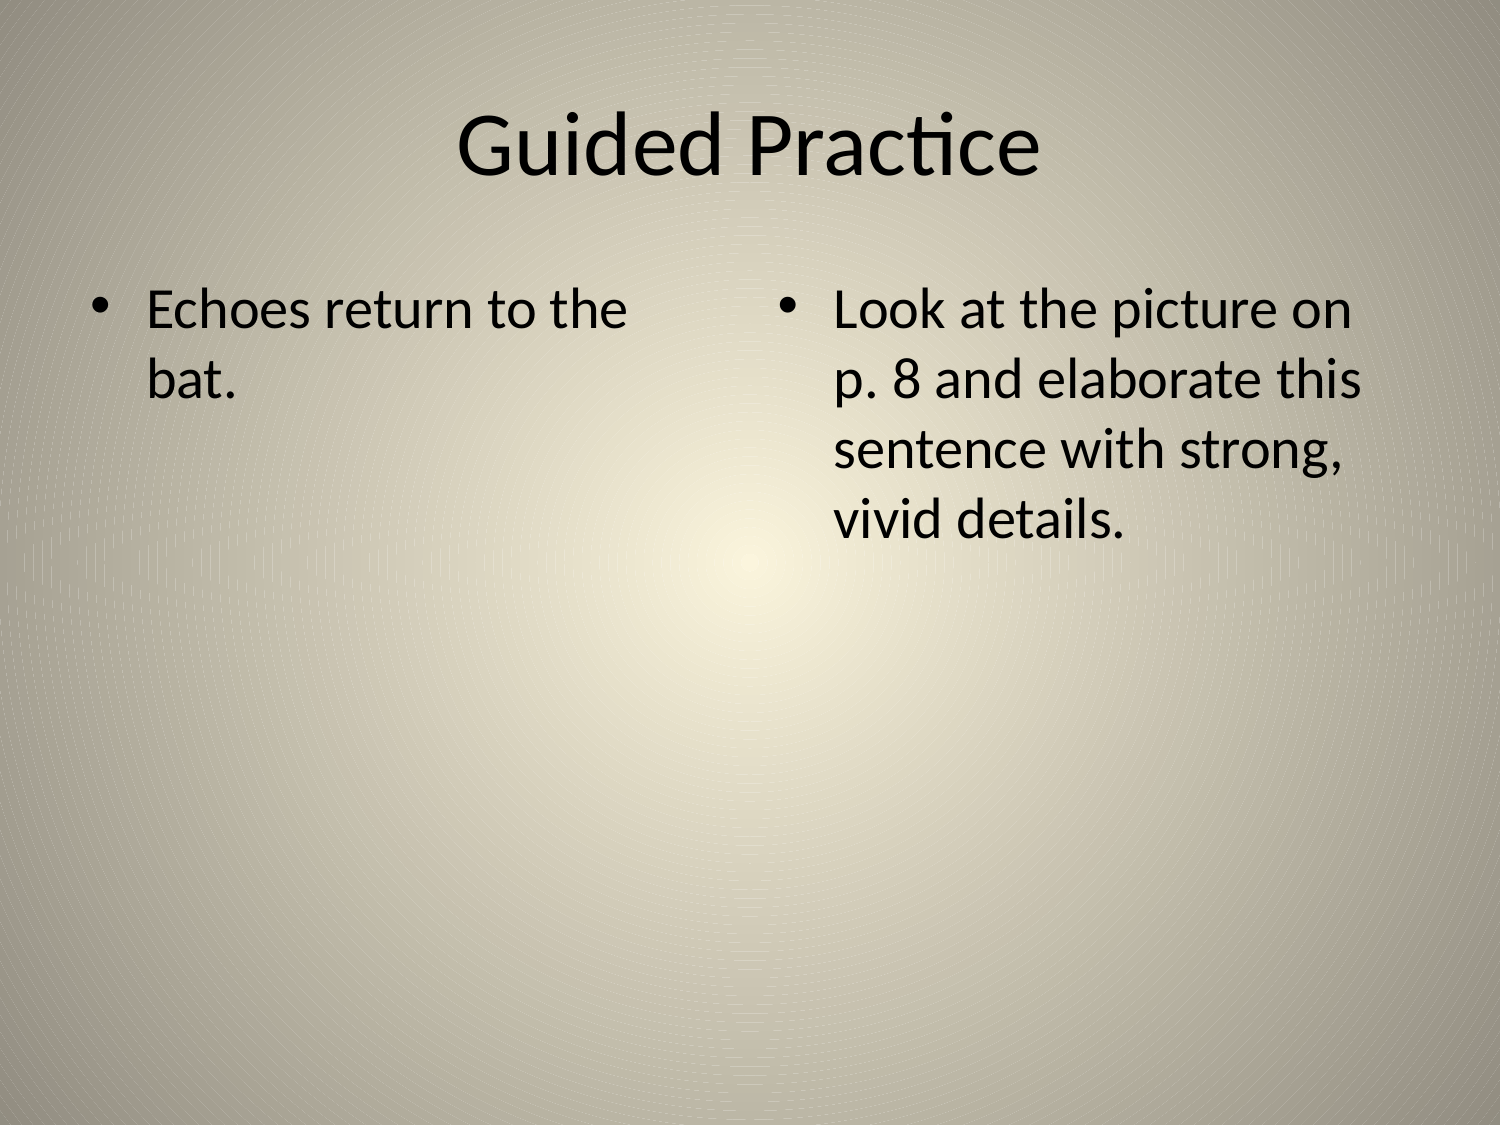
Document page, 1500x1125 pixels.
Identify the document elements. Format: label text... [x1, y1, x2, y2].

list Look at the picture on p. 8 and elaborate this sentence with strong, vivid details. [762, 262, 1425, 1005]
title Guided Practice [75, 45, 1425, 233]
list Echoes return to the bat. [75, 262, 738, 1005]
